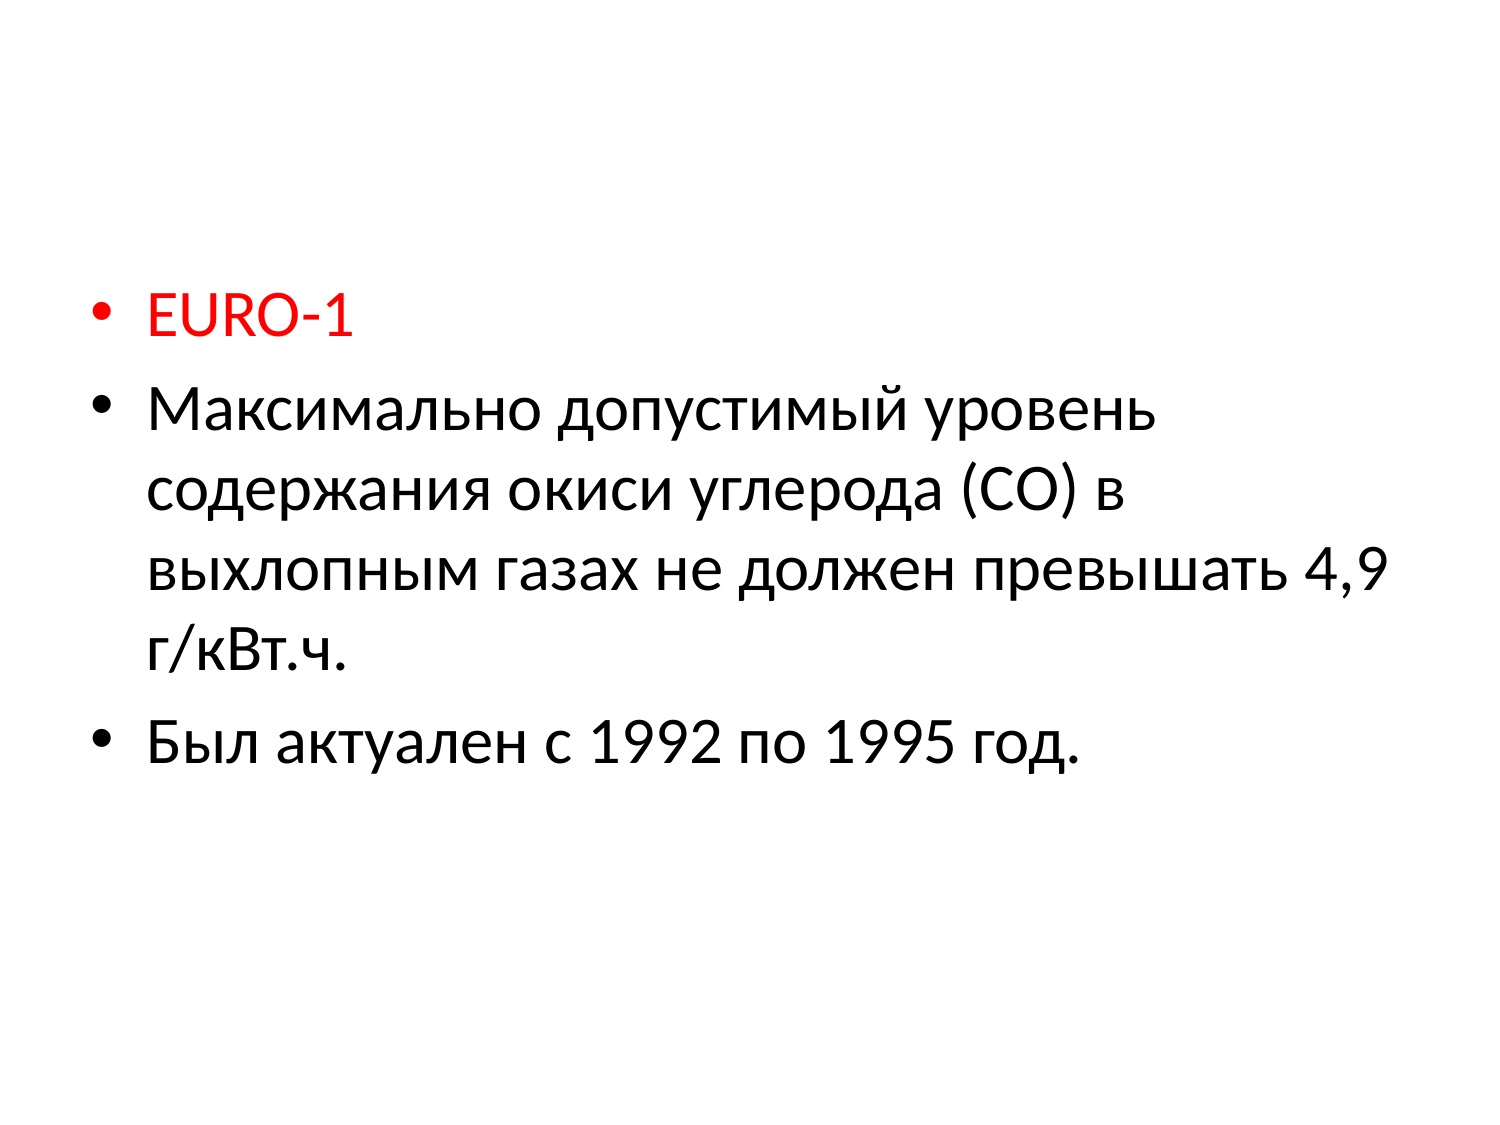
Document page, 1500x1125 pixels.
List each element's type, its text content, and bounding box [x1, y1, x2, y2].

list EURO-1 Максимально допустимый уровень содержания окиси углерода (СО) в выхлопным газах не должен превышать 4,9 г/кВт.ч. Был актуален с 1992 по 1995 год. [75, 262, 1425, 1005]
